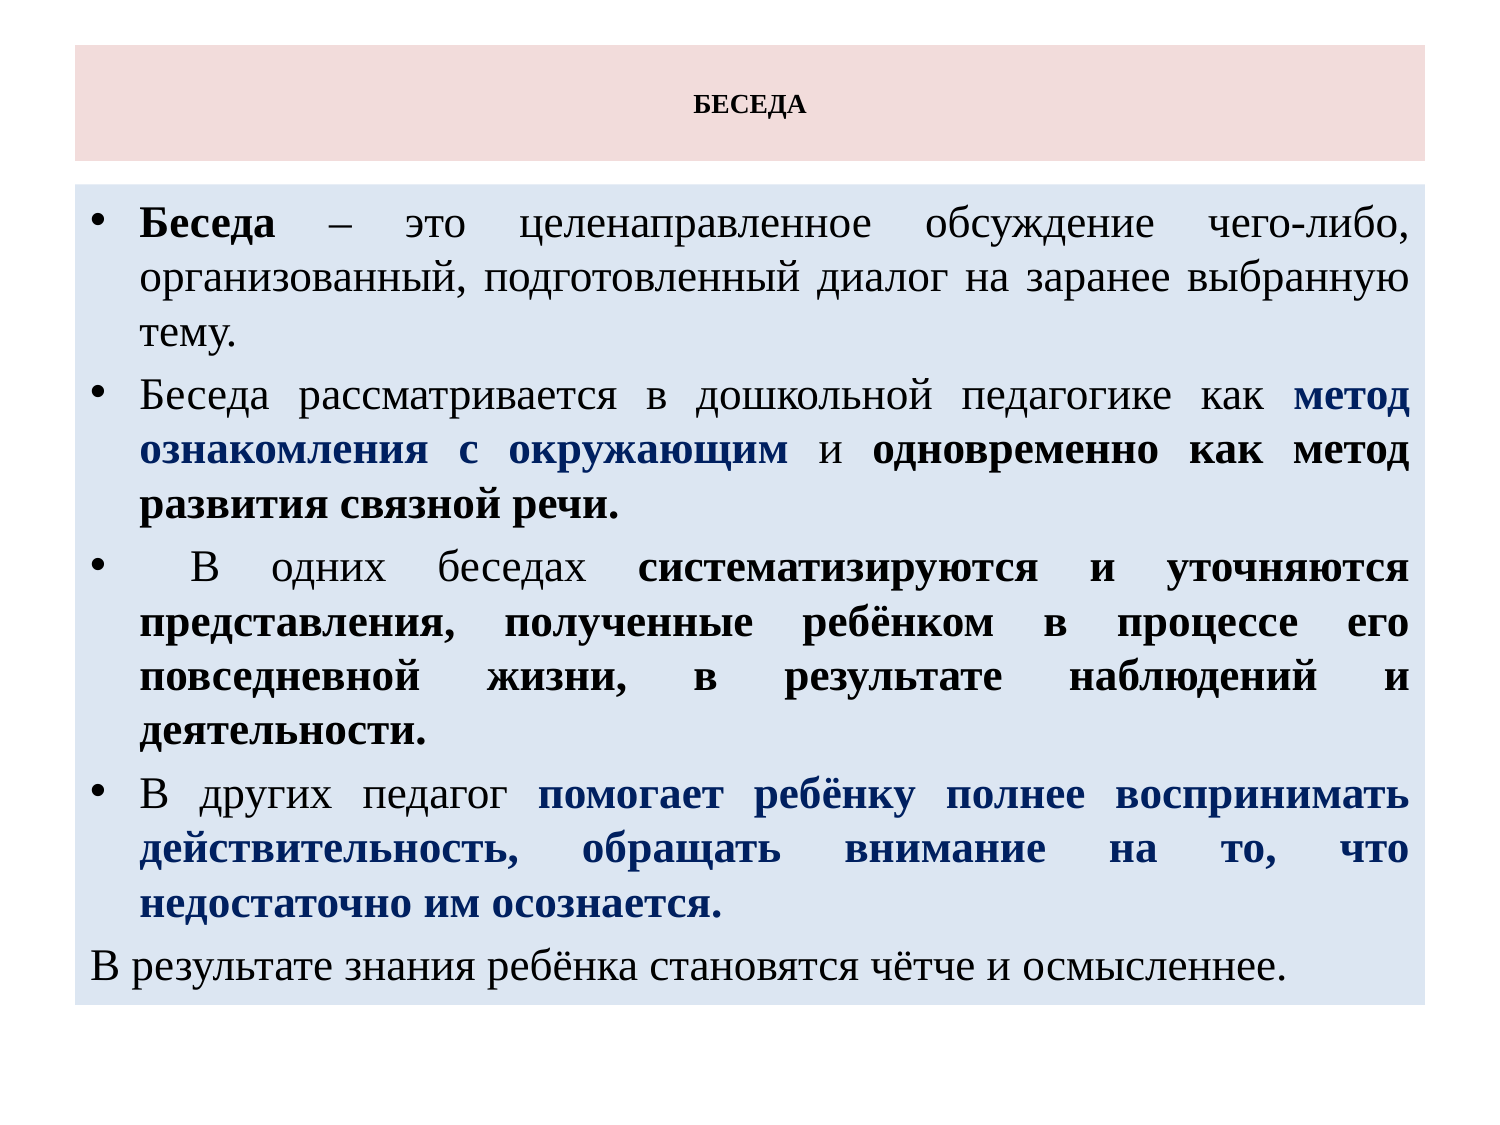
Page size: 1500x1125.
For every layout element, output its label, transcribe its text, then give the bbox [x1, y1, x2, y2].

list Беседа – это целенаправленное обсуждение чего-либо, организованный, подготовленный диалог на заранее выбранную тему. Беседа рассматривается в дошкольной педагогике как метод ознакомления с окружающим и одновременно как метод развития связной речи. В одних беседах систематизируются и уточняются представления, полученные ребёнком в процессе его повседневной жизни, в результате наблюдений и деятельности. В других педагог помогает ребёнку полнее воспринимать действительность, обращать внимание на то, что недостаточно им осознается. В результате знания ребёнка становятся чётче и осмысленнее. [75, 184, 1425, 1005]
title Беседа [75, 45, 1425, 161]
